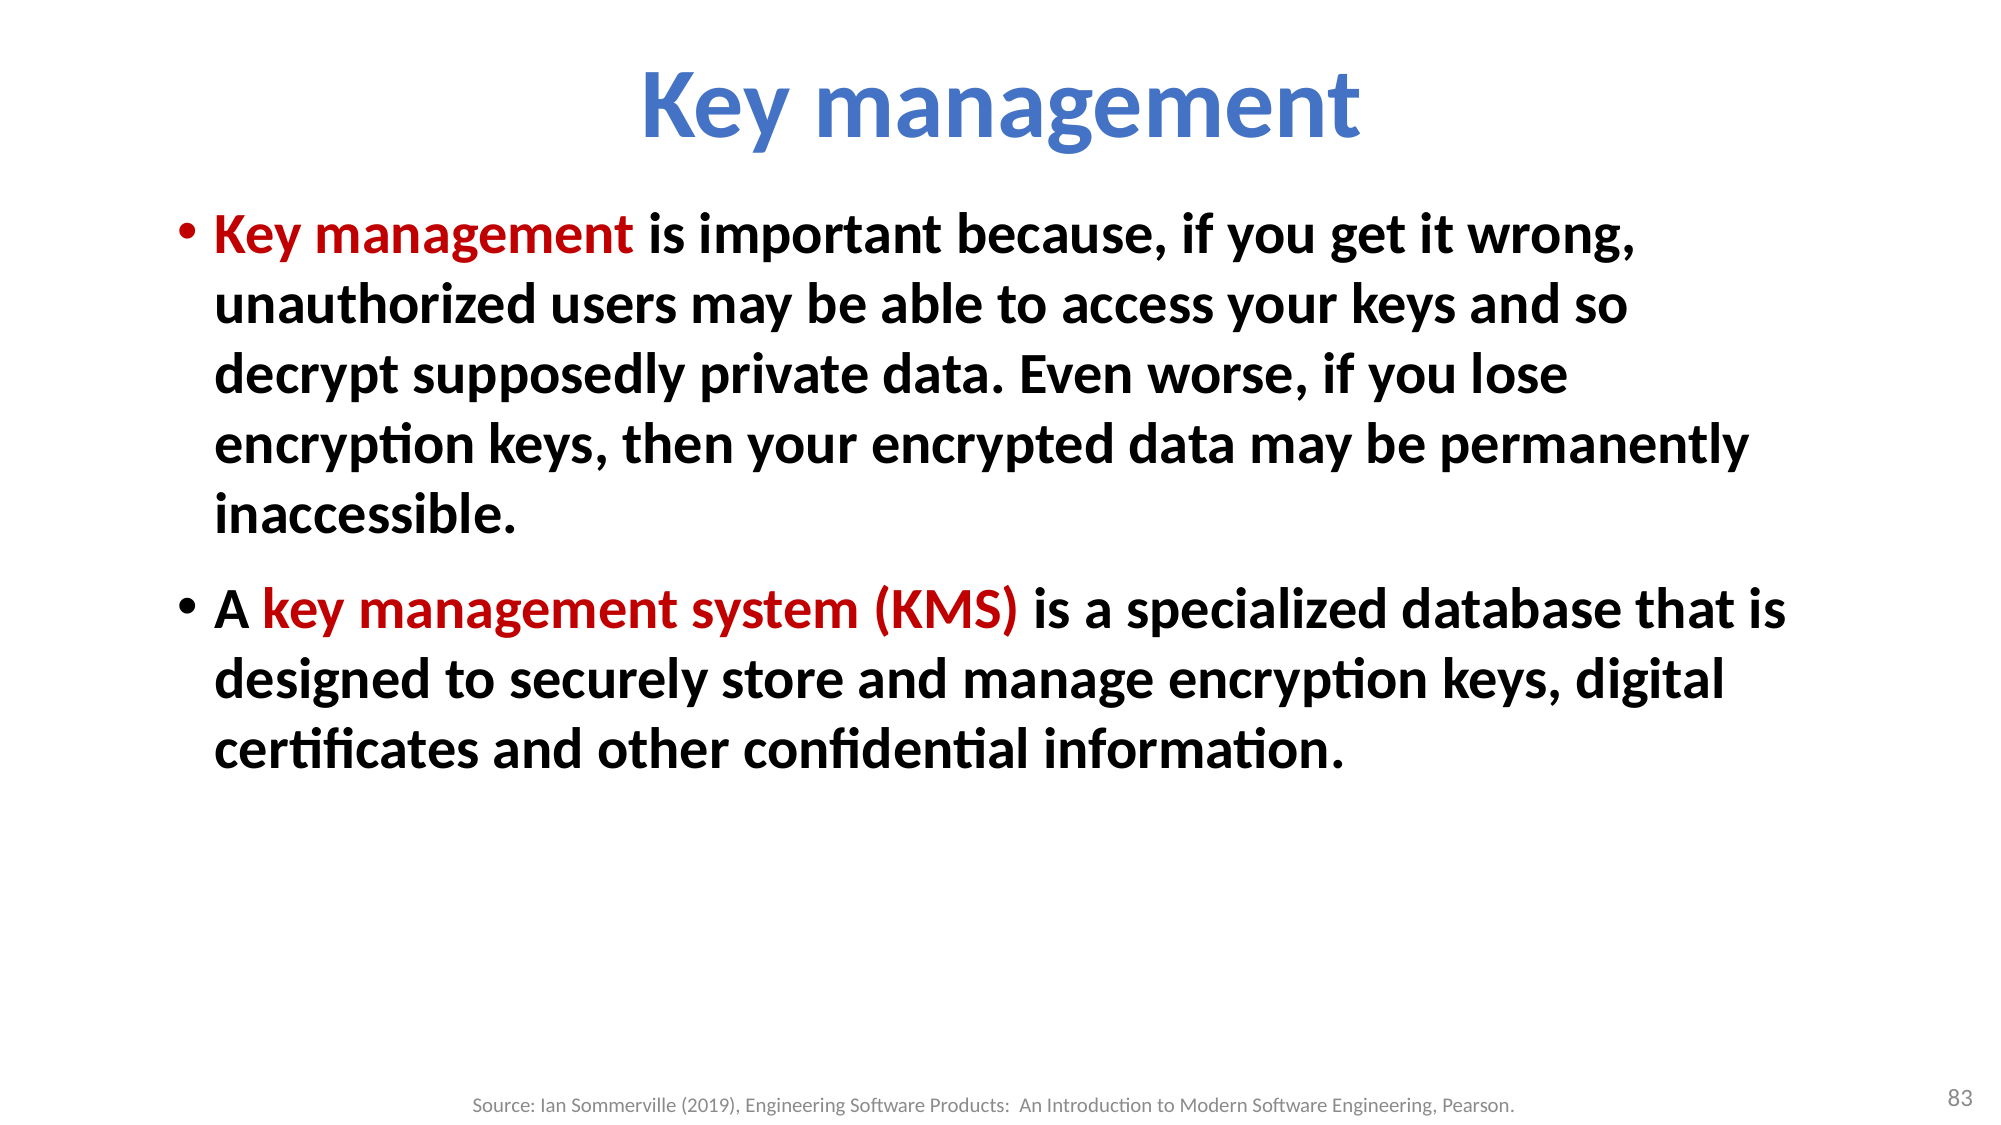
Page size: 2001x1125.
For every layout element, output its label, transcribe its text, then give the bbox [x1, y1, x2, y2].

list Key management is important because, if you get it wrong, unauthorized users may be able to access your keys and so decrypt supposedly private data. Even worse, if you lose encryption keys, then your encrypted data may be permanently inaccessible. A key management system (KMS) is a specialized database that is designed to securely store and manage encryption keys, digital certificates and other confidential information. [161, 187, 1831, 1070]
title Key management [326, 19, 1677, 175]
slide_number 83 [1830, 1076, 1989, 1116]
footer Source: Ian Sommerville (2019), Engineering Software Products: An Introduction to Modern Software Engineering, Pearson. [350, 1082, 1638, 1125]
